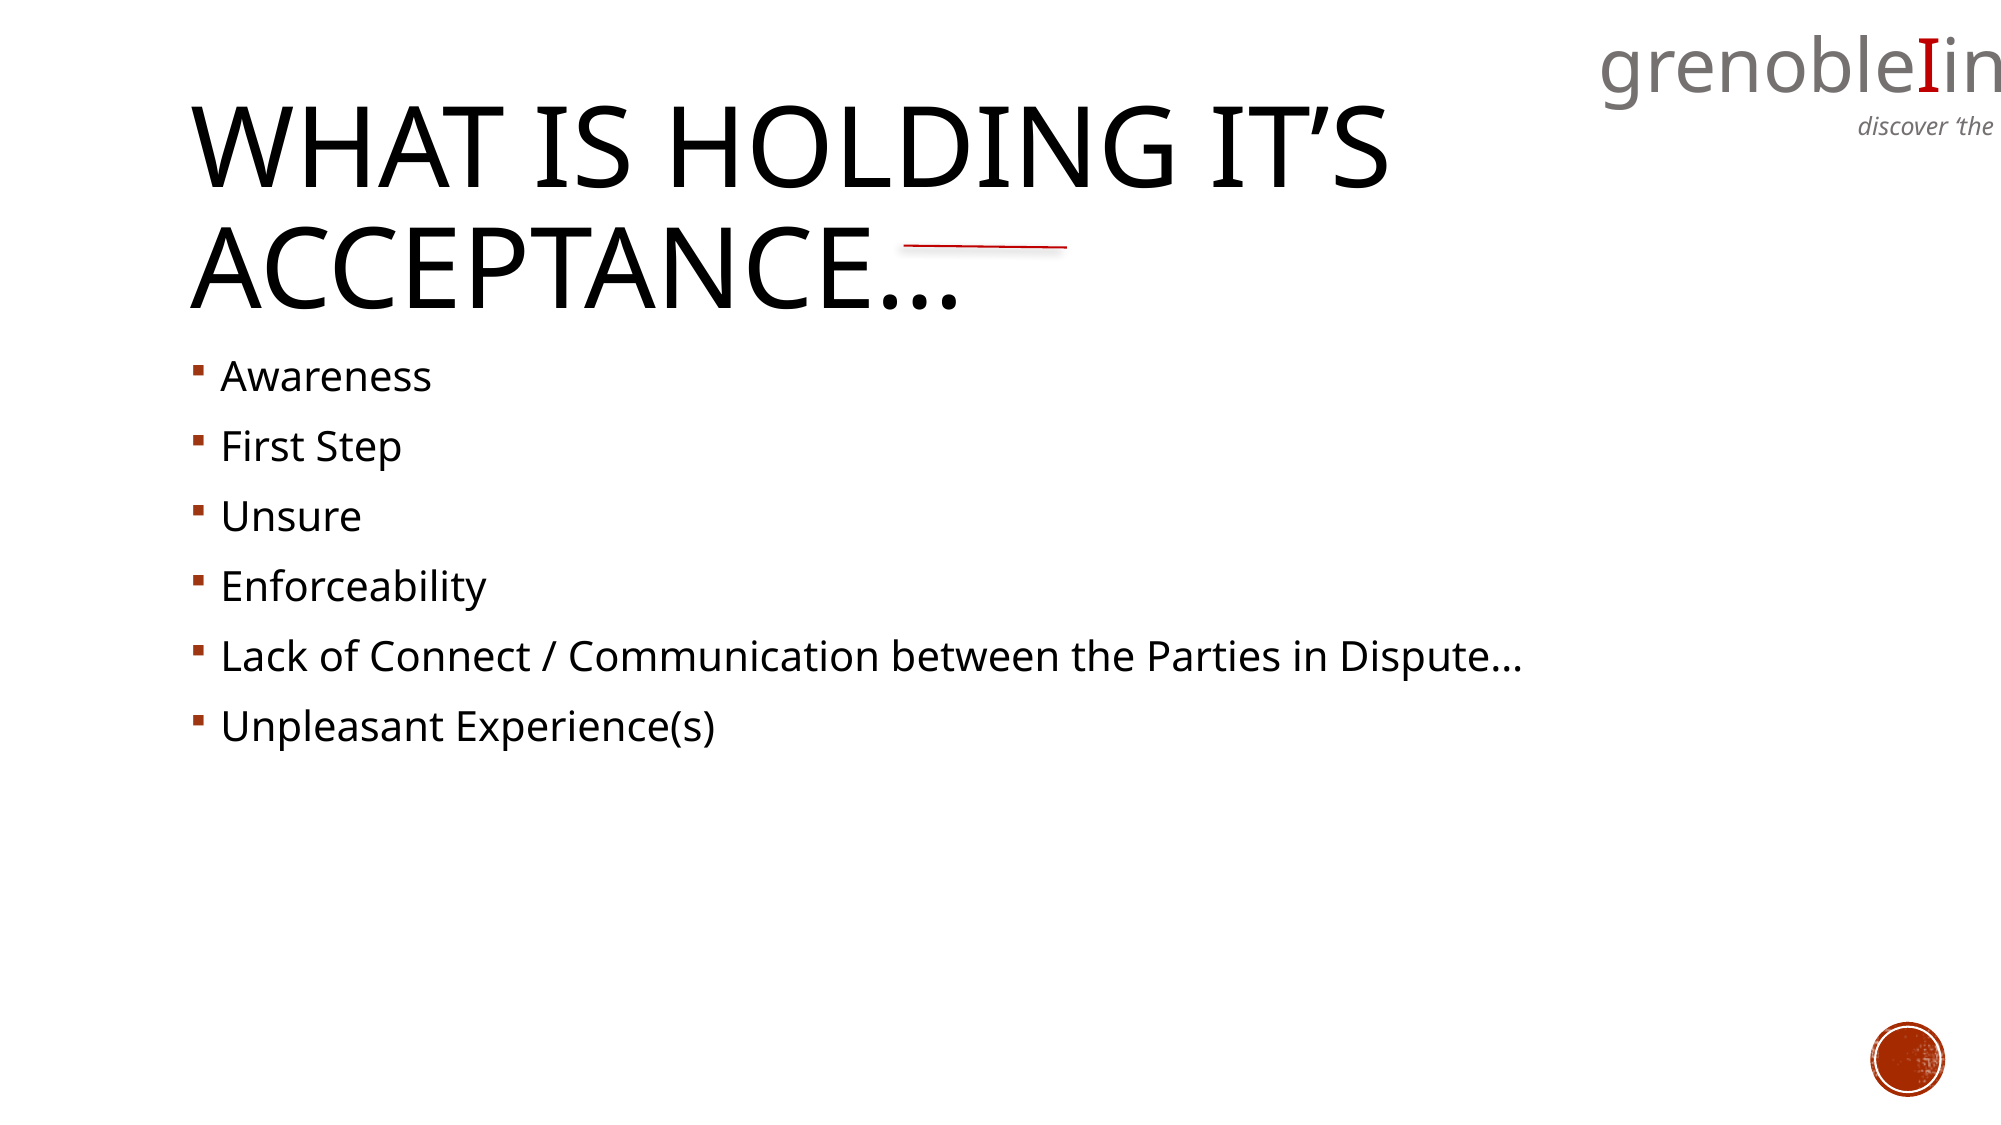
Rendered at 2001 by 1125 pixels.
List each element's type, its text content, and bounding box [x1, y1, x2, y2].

list Awareness First Step Unsure Enforceability Lack of Connect / Communication between the Parties in Dispute… Unpleasant Experience(s) [175, 348, 1826, 1013]
title What is holding it’s acceptance… [175, 79, 1826, 344]
